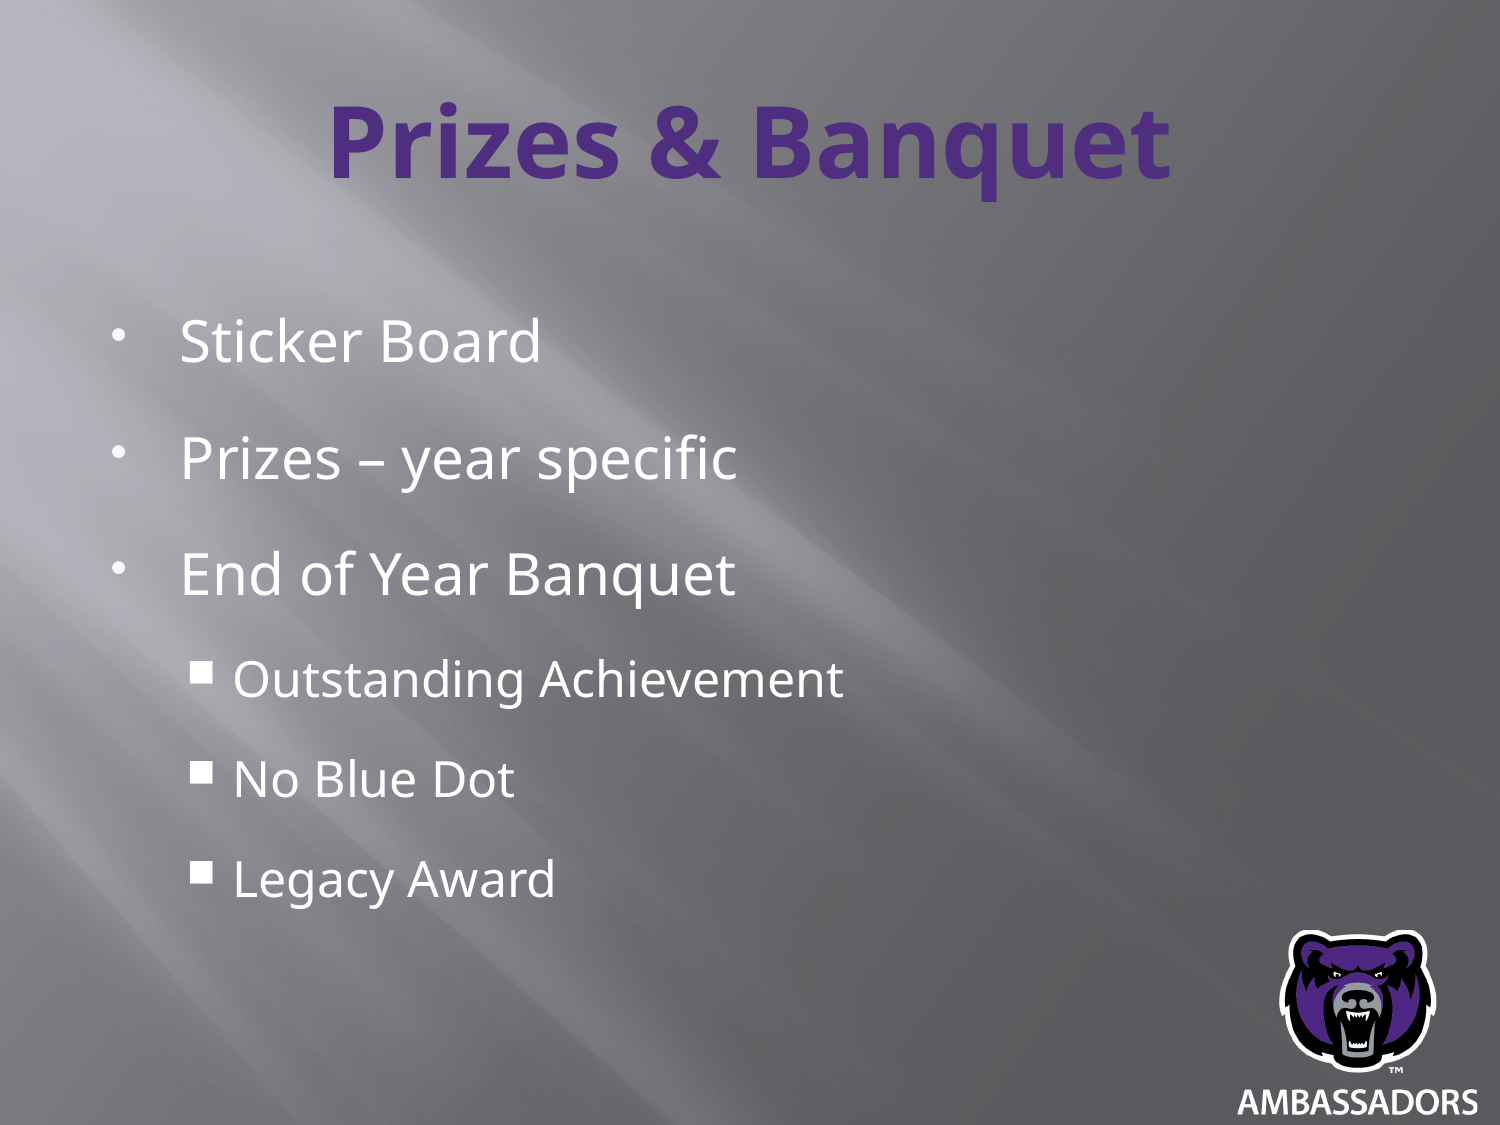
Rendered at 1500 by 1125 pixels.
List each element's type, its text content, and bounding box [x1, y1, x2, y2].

title Prizes & Banquet [75, 45, 1425, 233]
list Sticker Board Prizes – year specific End of Year Banquet Outstanding Achievement No Blue Dot Legacy Award [75, 262, 1425, 1035]
picture [1237, 930, 1478, 1125]
